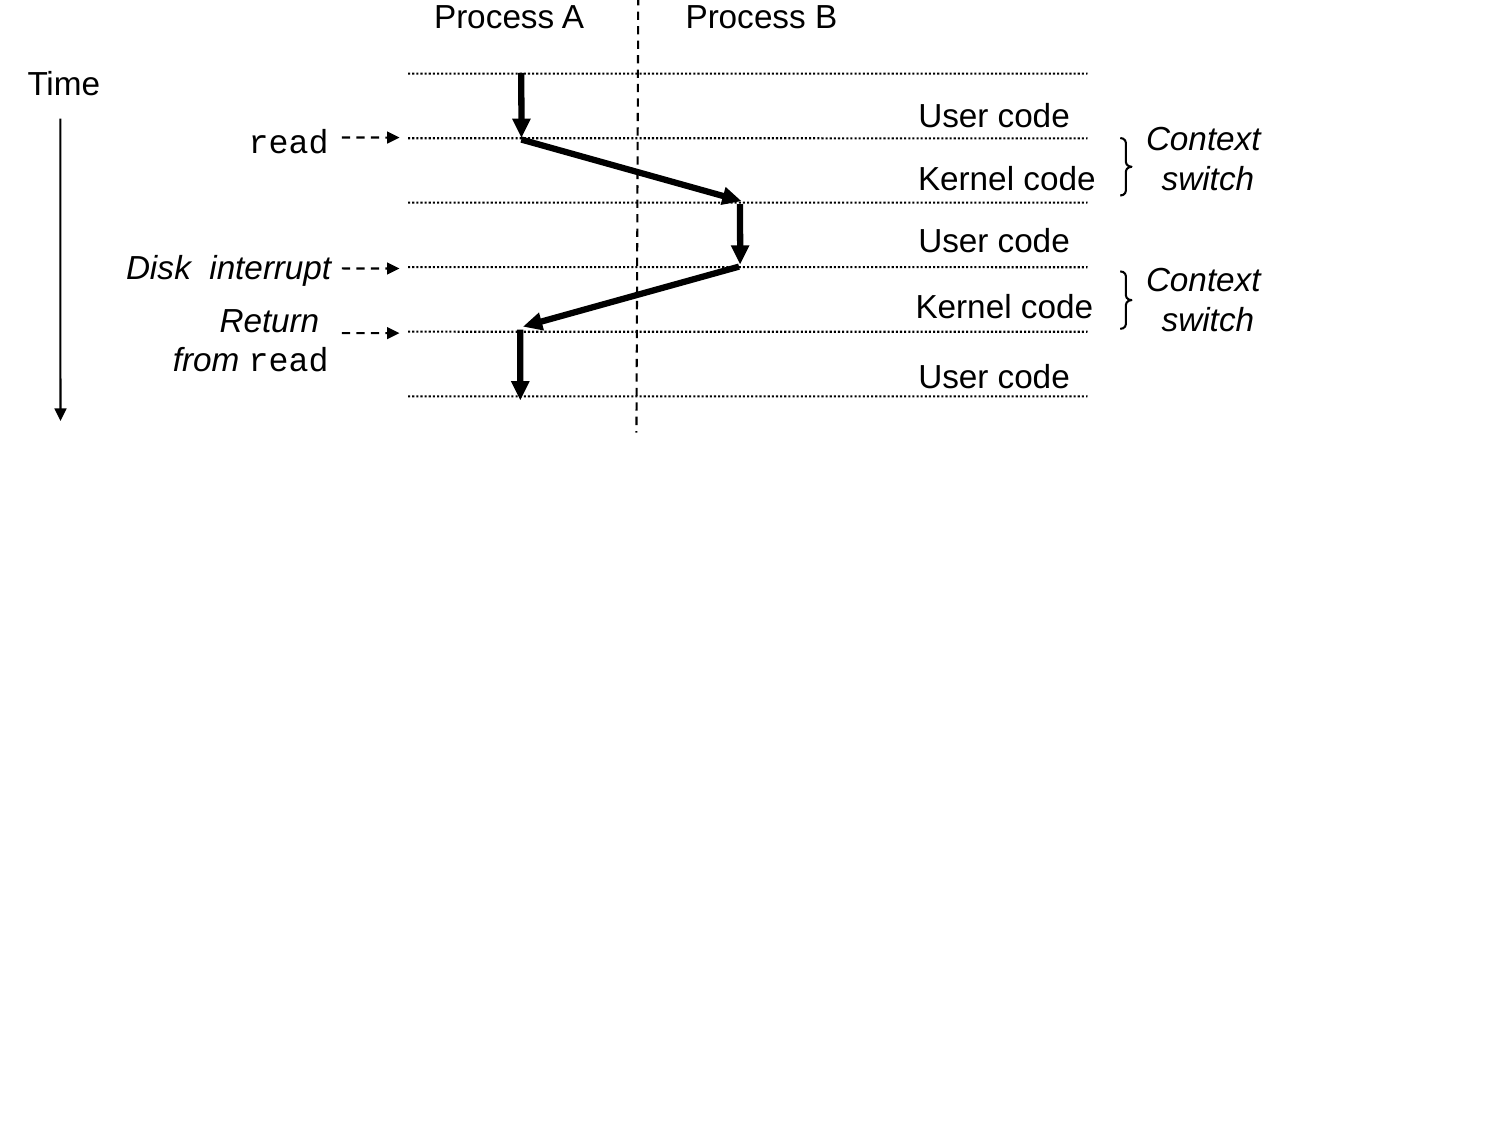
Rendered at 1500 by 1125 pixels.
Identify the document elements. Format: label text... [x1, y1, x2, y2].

text_box [54, 118, 67, 421]
text_box read [233, 112, 344, 168]
text_box [386, 262, 400, 275]
text_box [1120, 138, 1131, 196]
text_box [386, 131, 400, 144]
text_box Kernel code [903, 149, 1111, 205]
text_box User code [903, 347, 1086, 402]
text_box [386, 326, 400, 340]
text_box [733, 204, 747, 265]
text_box [1120, 271, 1131, 329]
text_box Disk interrupt [111, 238, 347, 294]
text_box Context switch [1131, 110, 1285, 205]
text_box [515, 72, 528, 138]
text_box [514, 329, 527, 400]
text_box Process B [670, 0, 853, 43]
text_box [523, 266, 740, 330]
text_box Return from read [157, 291, 344, 386]
text_box Process A [419, 0, 600, 43]
text_box Context switch [1131, 250, 1285, 346]
text_box User code [903, 87, 1086, 142]
text_box Time [12, 54, 116, 110]
text_box [521, 139, 742, 204]
text_box Kernel code [900, 278, 1109, 333]
text_box User code [903, 212, 1086, 267]
